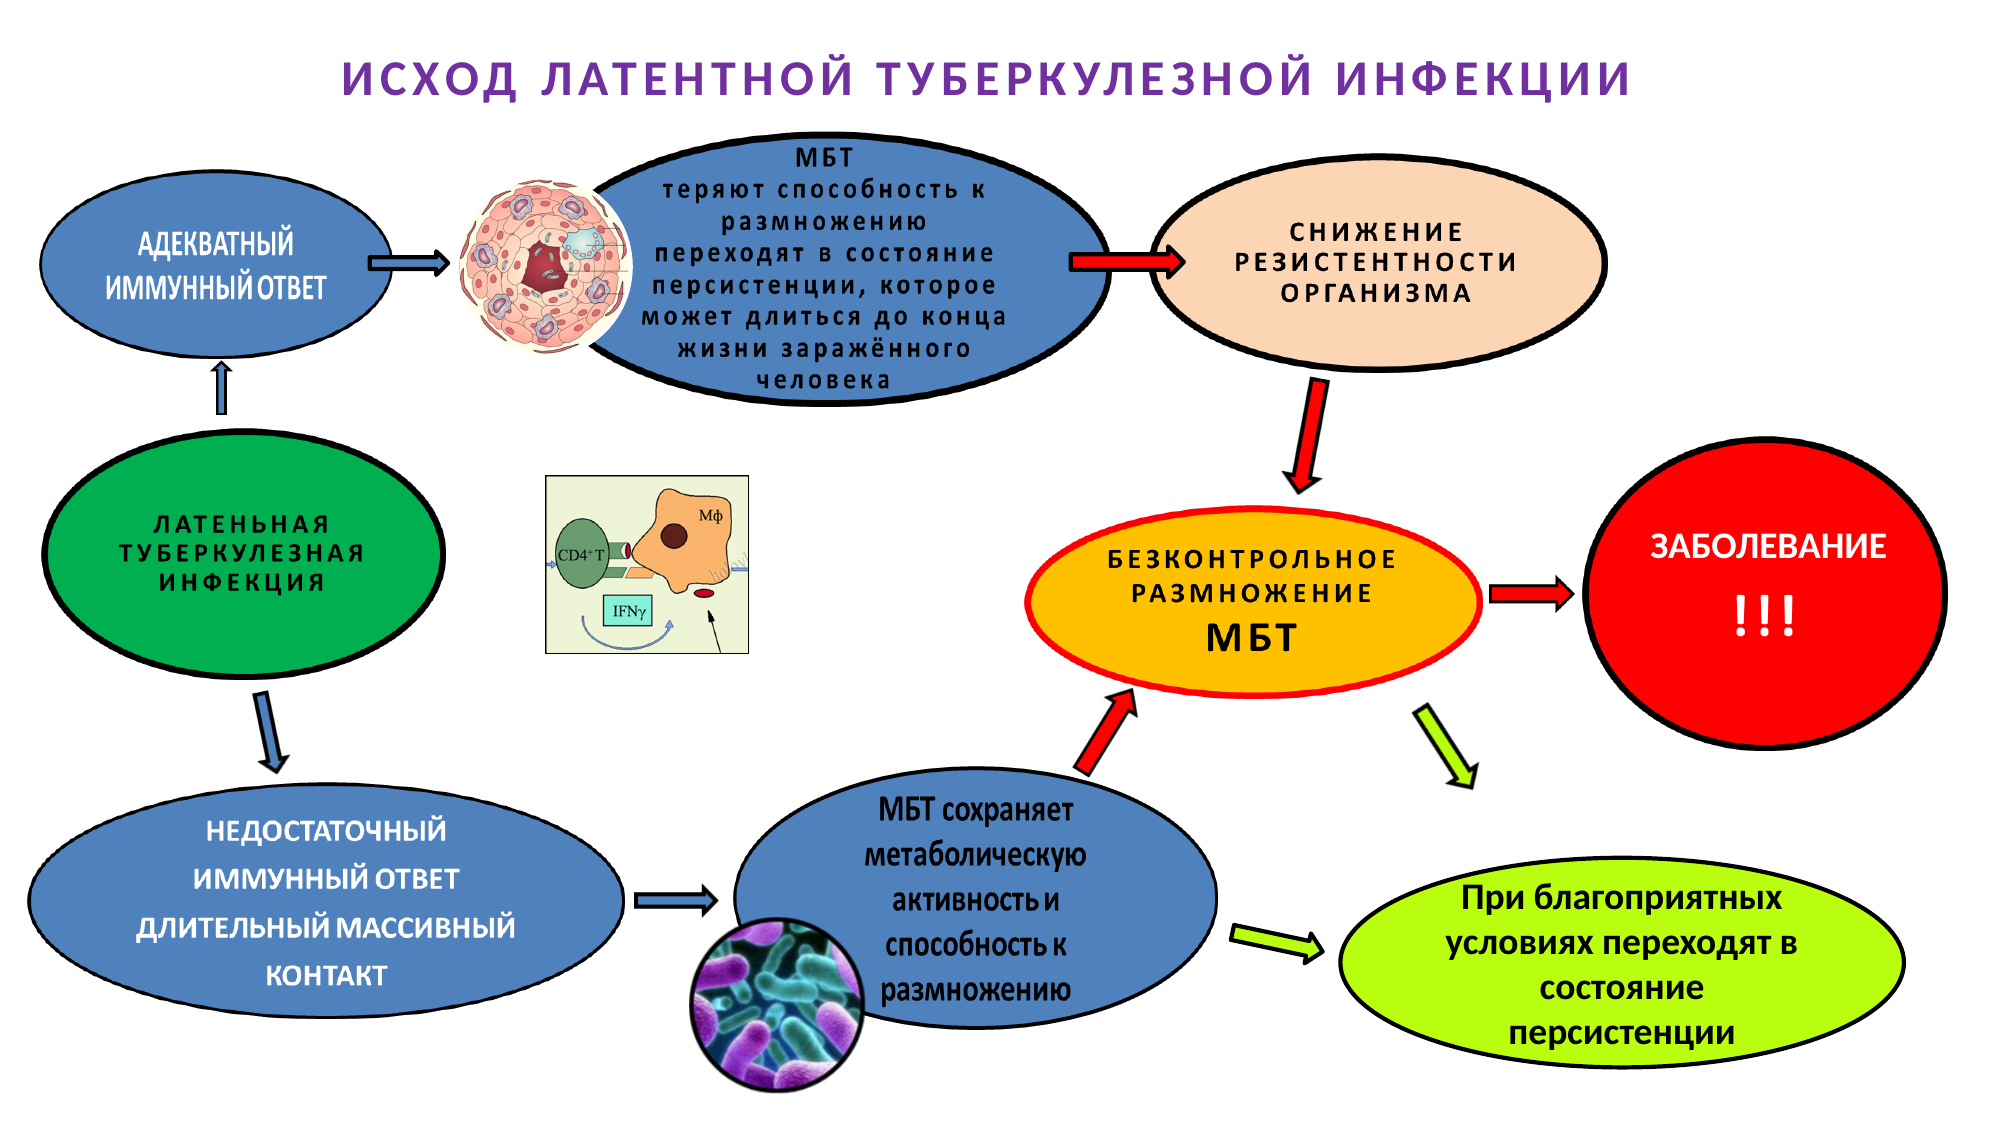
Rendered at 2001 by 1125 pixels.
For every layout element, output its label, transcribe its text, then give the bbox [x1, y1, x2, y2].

picture [41, 428, 446, 680]
picture [1394, 700, 1494, 800]
picture [540, 128, 1112, 415]
text_box [1228, 922, 1325, 966]
text_box [398, 249, 451, 277]
picture [1249, 375, 1369, 498]
picture [1489, 573, 1575, 614]
text_box При благоприятных условиях переходят в состояние персистенции [1338, 855, 1907, 1070]
text_box [454, 175, 535, 358]
picture [1582, 436, 1949, 751]
picture [1147, 153, 1608, 374]
picture [27, 781, 625, 1019]
picture [634, 505, 1483, 1094]
text_box ИСХОД ЛАТЕНТНОЙ ТУБЕРКУЛЕЗНОЙ ИНФЕКЦИИ [326, 37, 1664, 113]
text_box [1116, 252, 1142, 272]
picture [39, 168, 393, 359]
picture [226, 689, 311, 777]
picture [209, 360, 233, 415]
picture [544, 475, 750, 655]
